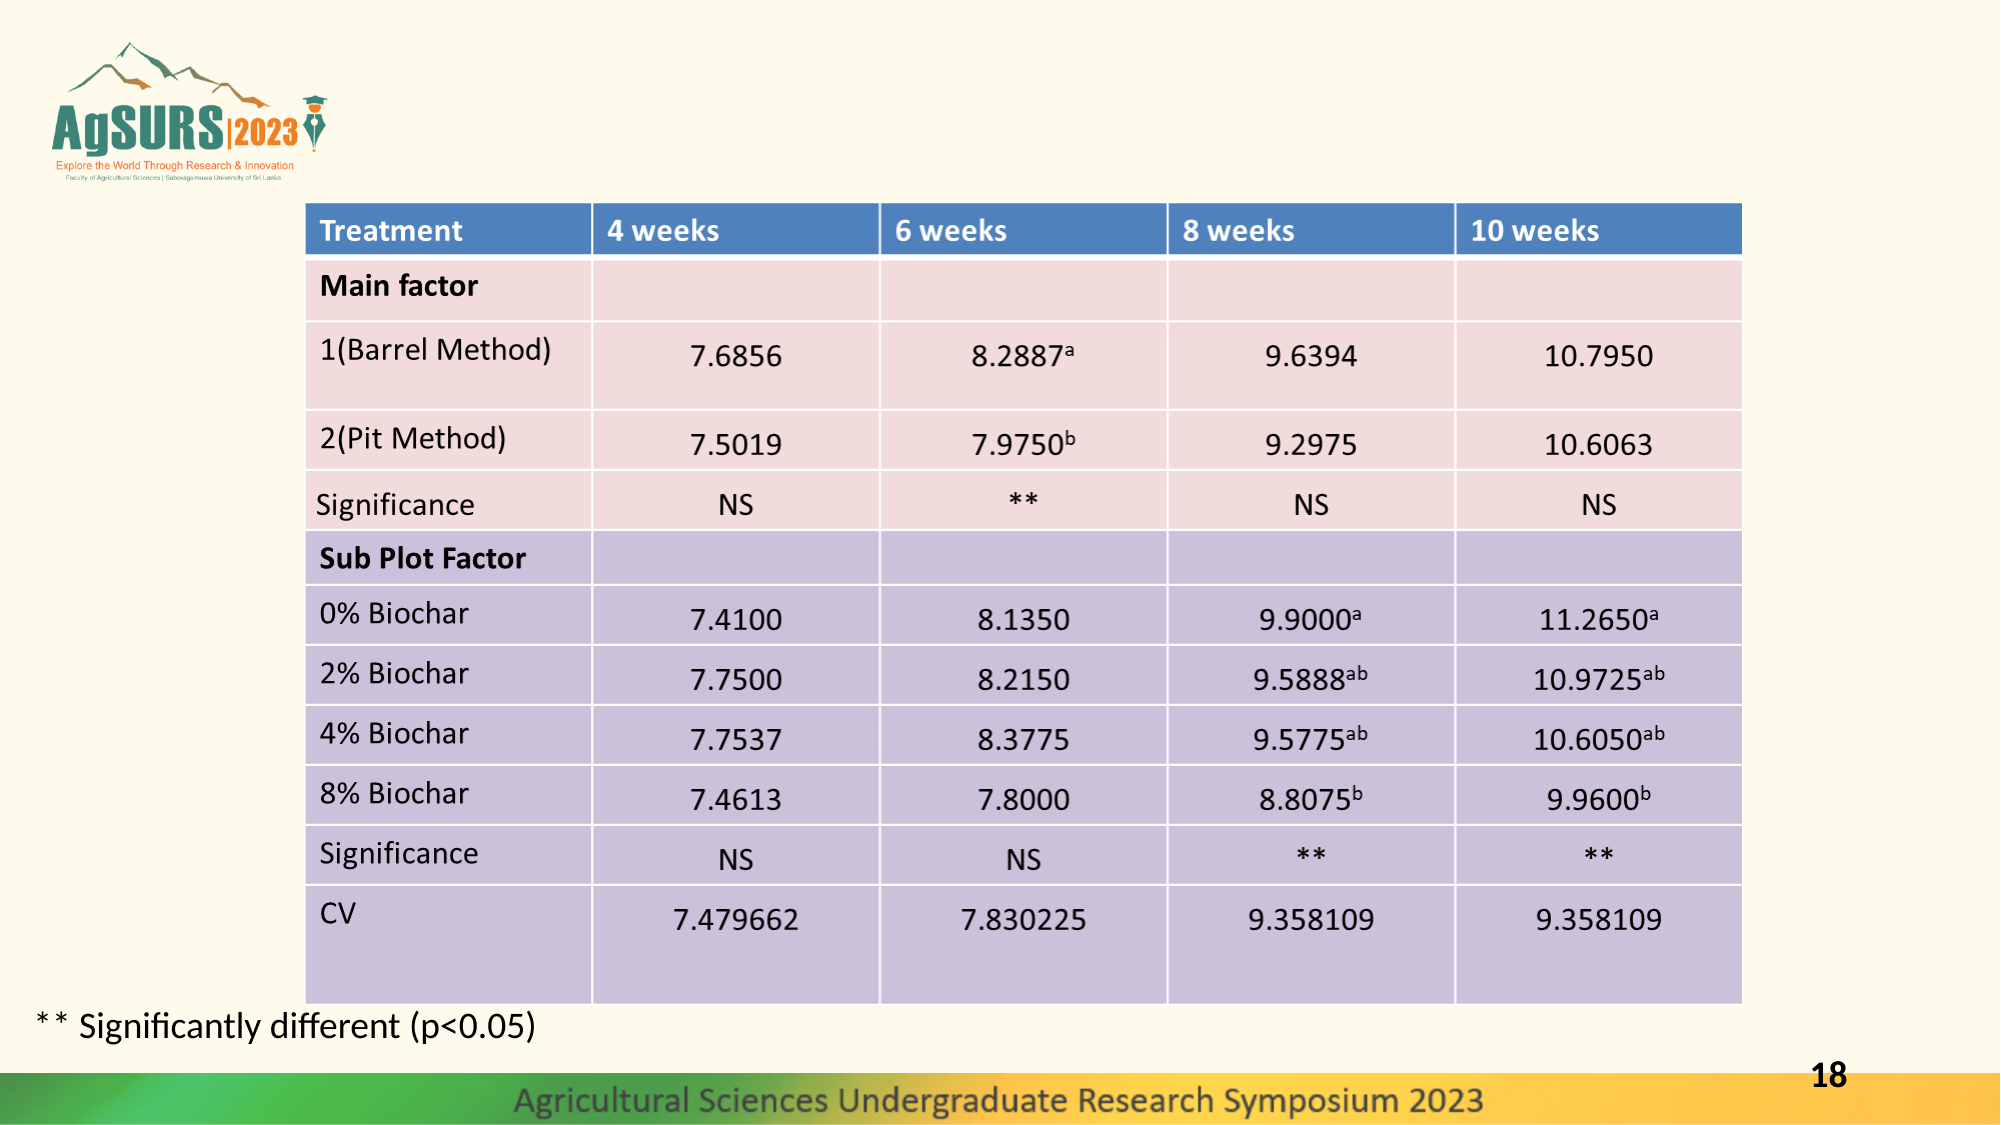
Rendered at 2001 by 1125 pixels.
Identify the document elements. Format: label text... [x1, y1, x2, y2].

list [304, 199, 1743, 1020]
picture [0, 0, 2000, 1125]
slide_number 18 [1412, 1042, 1863, 1103]
text_box ** Significantly different (p<0.05) [18, 993, 841, 1054]
